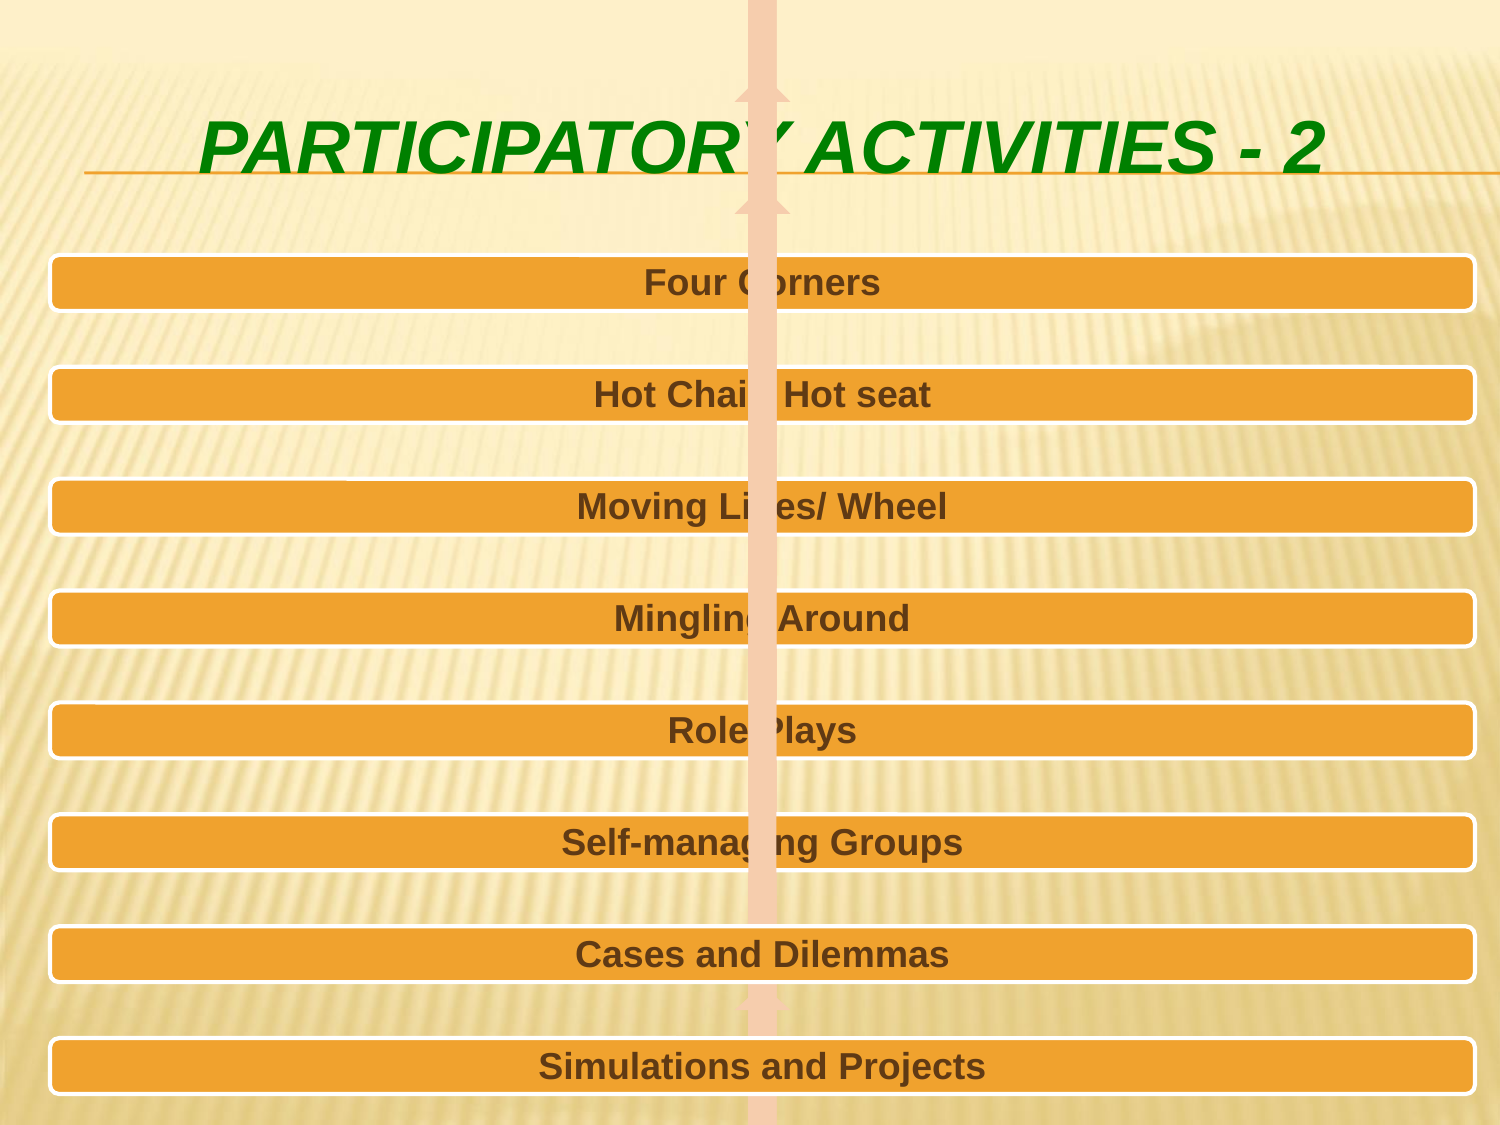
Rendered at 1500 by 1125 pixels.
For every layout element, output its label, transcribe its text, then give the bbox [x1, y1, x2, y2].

picture [777, 175, 1500, 1125]
title Participatory activities - 2 [777, 75, 1475, 213]
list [49, 254, 1476, 1095]
title Participatory activities - 2 [50, 75, 748, 213]
picture [777, 0, 1500, 171]
picture [0, 0, 748, 1125]
